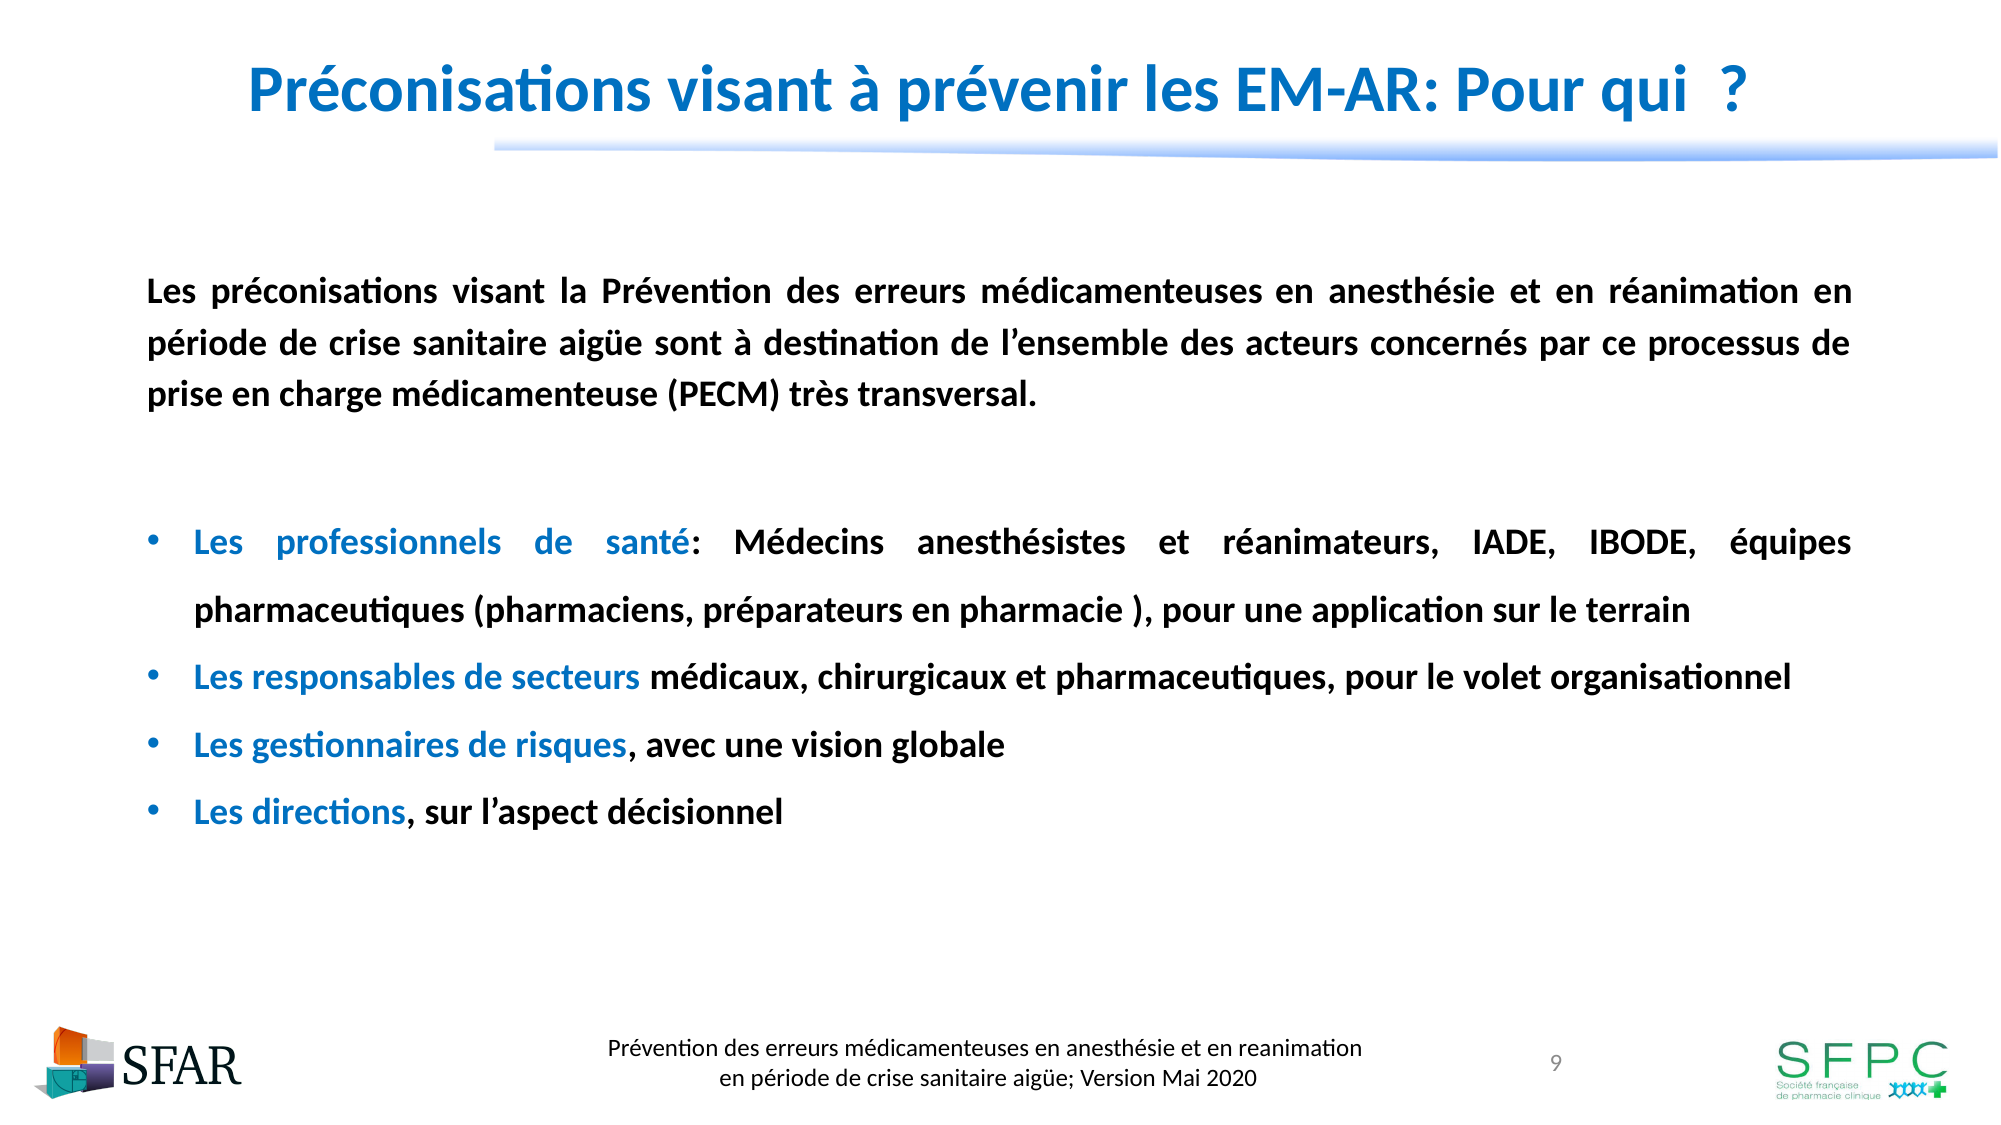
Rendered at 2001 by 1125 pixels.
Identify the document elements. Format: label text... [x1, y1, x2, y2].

picture [1775, 1039, 1950, 1100]
text_box Les préconisations visant la Prévention des erreurs médicamenteuses en anesthésie et en réanimation en période de crise sanitaire aigüe sont à destination de l’ensemble des acteurs concernés par ce processus de prise en charge médicamenteuse (PECM) très transversal. Les professionnels de santé: Médecins anesthésistes et réanimateurs, IADE, IBODE, équipes pharmaceutiques (pharmaciens, préparateurs en pharmacie ), pour une application sur le terrain Les responsables de secteurs médicaux, chirurgicaux et pharmaceutiques, pour le volet organisationnel Les gestionnaires de risques, avec une vision globale Les directions, sur l’aspect décisionnel [132, 251, 1868, 869]
picture [30, 1021, 245, 1103]
footer Prévention des erreurs médicamenteuses en anesthésie et en reanimation en période de crise sanitaire aigüe; Version Mai 2020 [517, 1031, 1460, 1092]
picture [493, 136, 2000, 164]
slide_number 9 [1460, 1031, 1652, 1092]
text_box Préconisations visant à prévenir les EM-AR: Pour qui ? [233, 37, 1766, 132]
